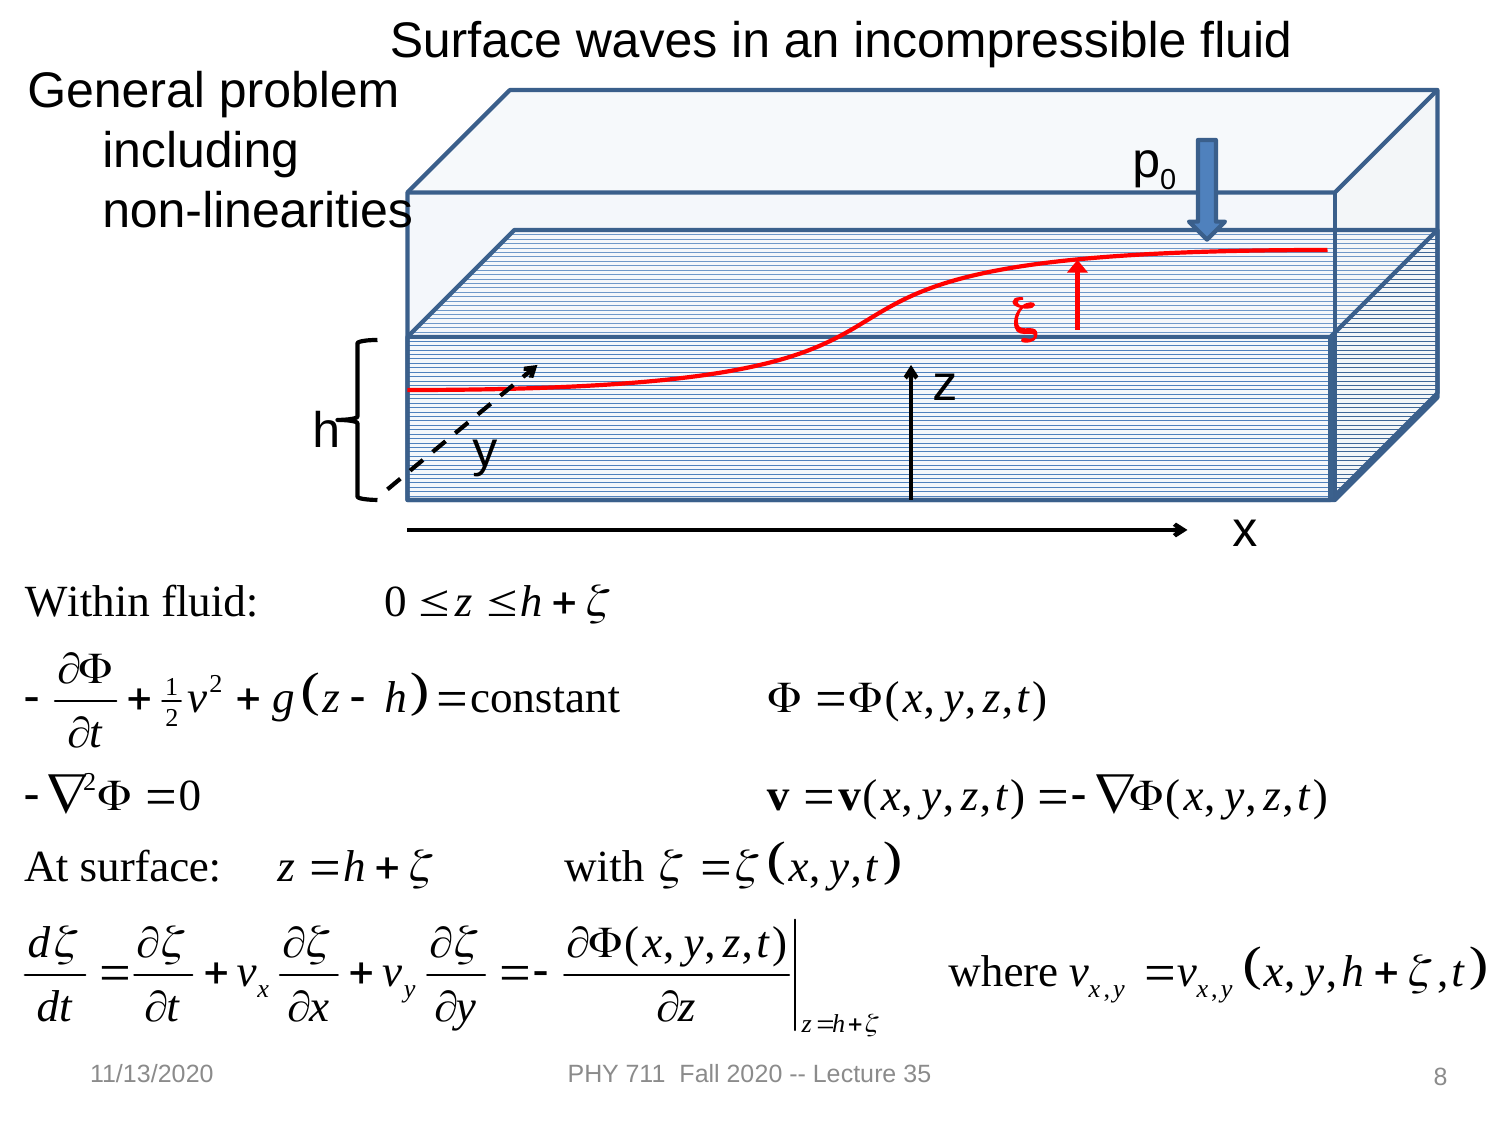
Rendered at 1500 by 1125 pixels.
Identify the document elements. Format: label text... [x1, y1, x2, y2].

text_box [297, 89, 1438, 551]
slide_number 8 [1112, 1054, 1463, 1106]
text_box General problem including non-linearities [12, 49, 438, 245]
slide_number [75, 1054, 425, 1103]
footer PHY 711 Fall 2020 -- Lecture 35 [512, 1054, 988, 1103]
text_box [19, 579, 1490, 1045]
text_box Surface waves in an incompressible fluid [375, 0, 1328, 75]
